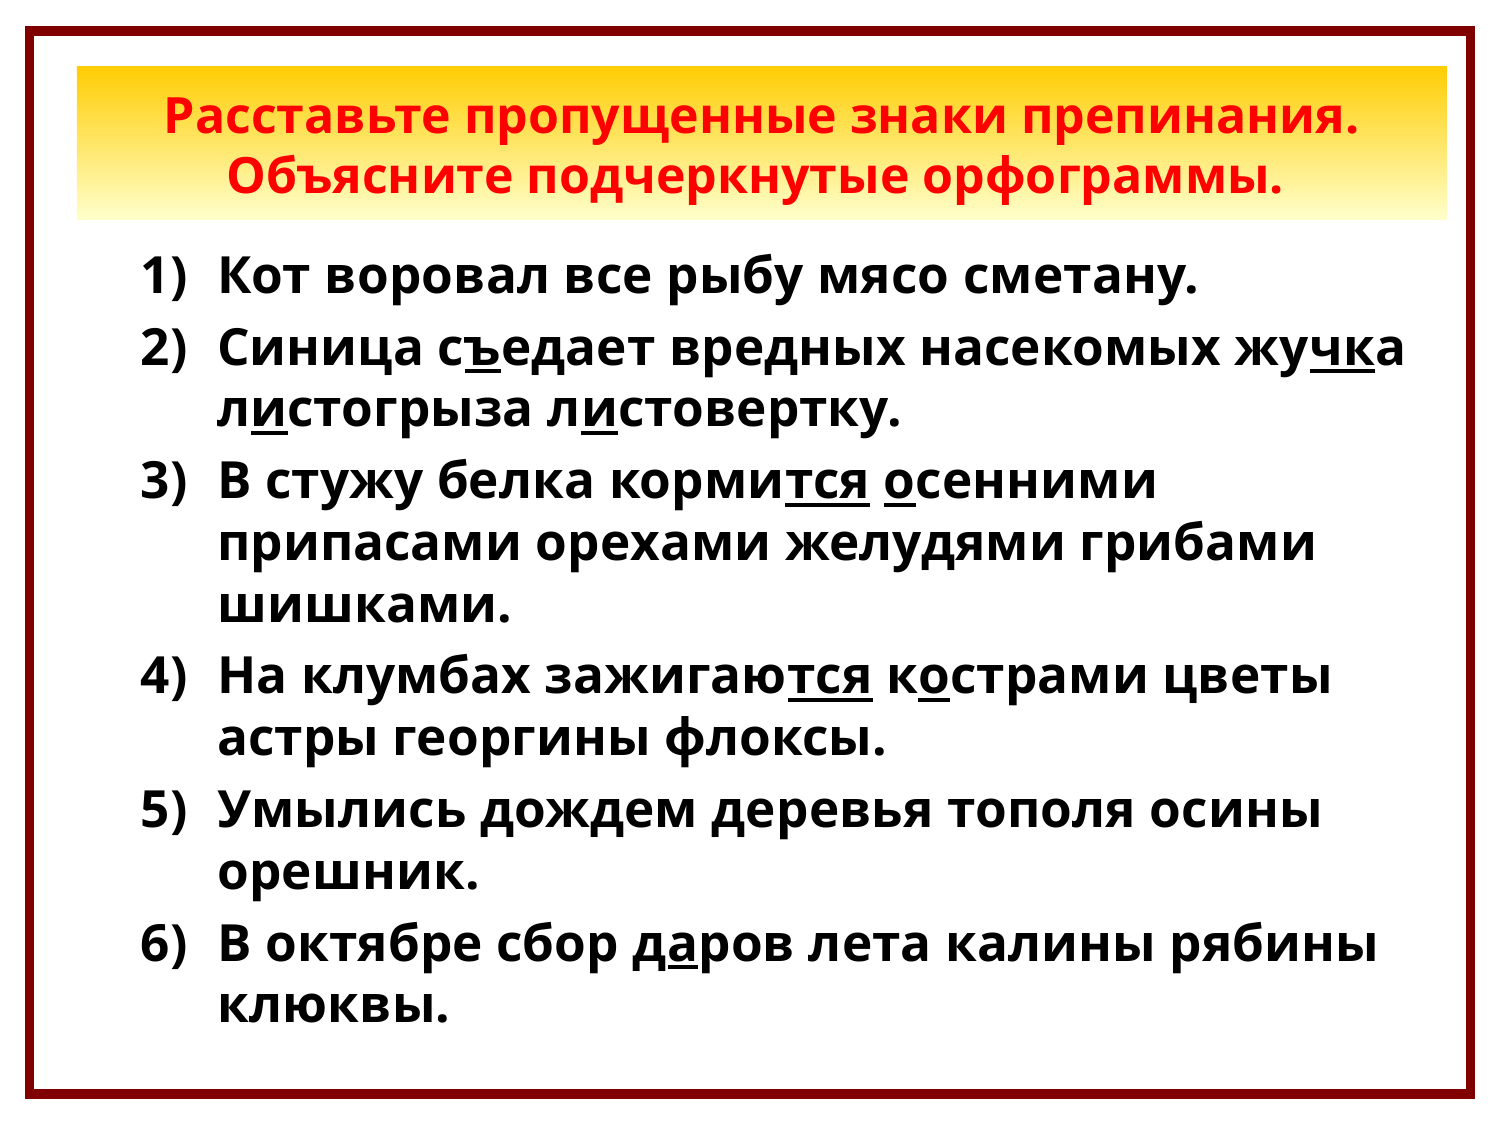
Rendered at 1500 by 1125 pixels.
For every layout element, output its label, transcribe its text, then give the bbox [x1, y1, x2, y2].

text_box [29, 30, 1471, 1094]
list Кот воровал все рыбу мясо сметану. Синица съедает вредных насекомых жучка листогрыза листовертку. В стужу белка кормится осенними припасами орехами желудями грибами шишками. На клумбах зажигаются кострами цветы астры георгины флоксы. Умылись дождем деревья тополя осины орешник. В октябре сбор даров лета калины рябины клюквы. [75, 234, 1425, 1043]
